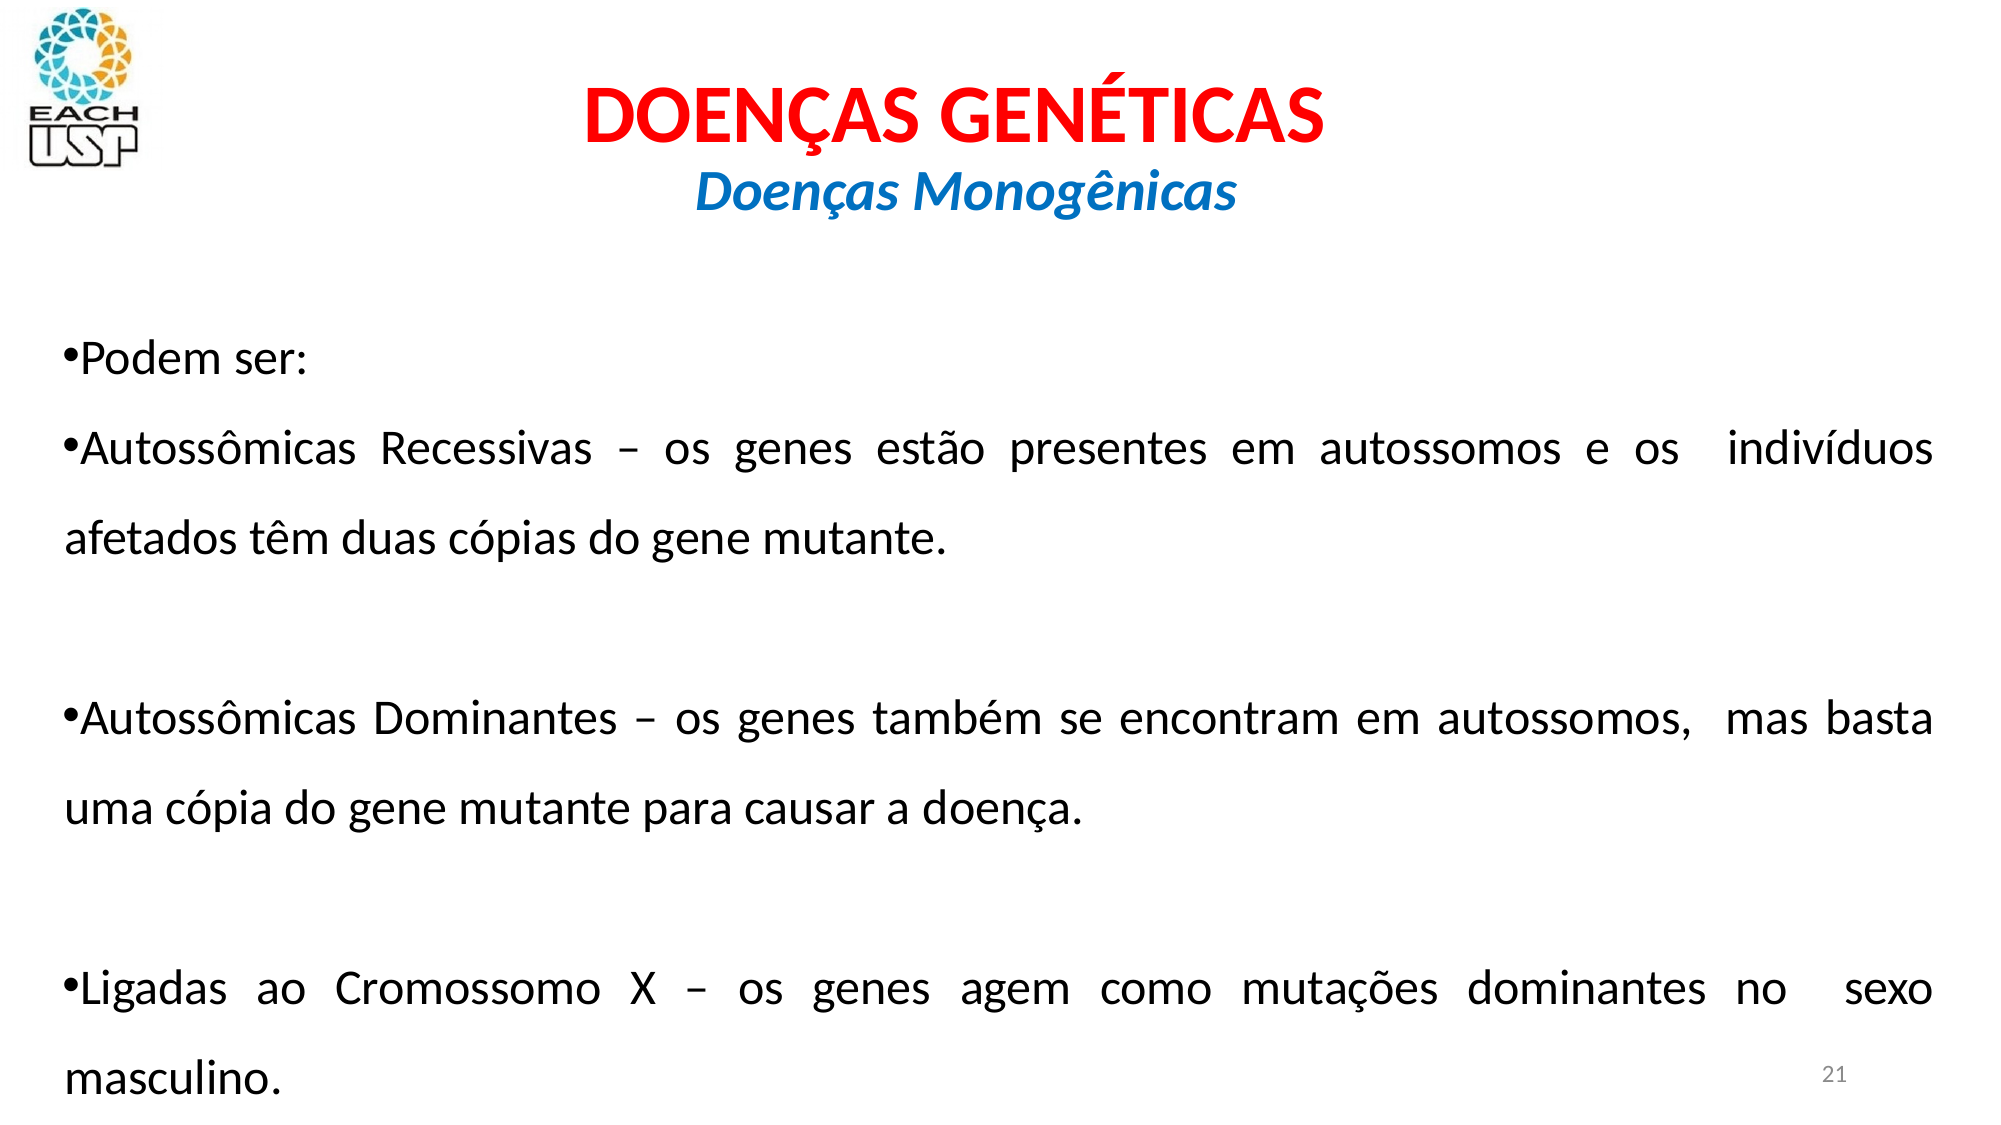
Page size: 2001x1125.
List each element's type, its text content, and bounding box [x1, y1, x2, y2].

slide_number 21 [1412, 1042, 1863, 1103]
list Podem ser: Autossômicas Recessivas – os genes estão presentes em autossomos e os indivíduos afetados têm duas cópias do gene mutante. Autossômicas Dominantes – os genes também se encontram em autossomos, mas basta uma cópia do gene mutante para causar a doença. Ligadas ao Cromossomo X – os genes agem como mutações dominantes no sexo masculino. [47, 286, 1950, 1001]
picture [0, 7, 164, 171]
text_box DOENÇAS GENÉTICAS [568, 7, 1378, 225]
text_box Doenças Monogênicas [680, 140, 1288, 242]
